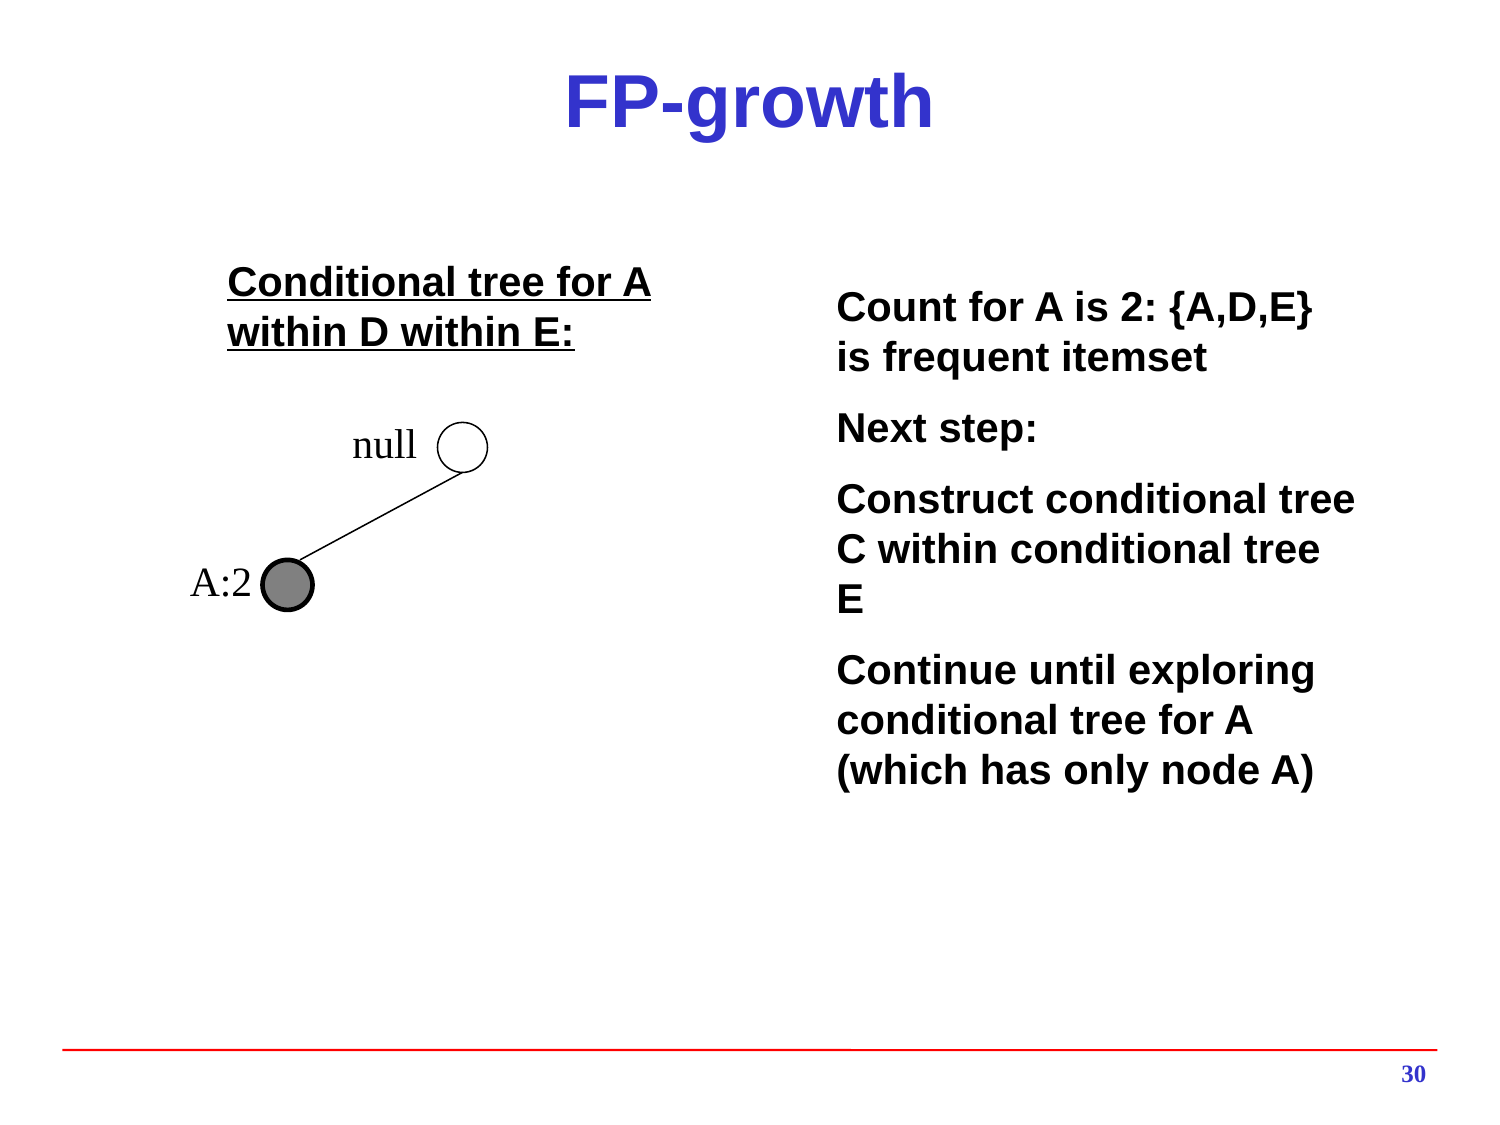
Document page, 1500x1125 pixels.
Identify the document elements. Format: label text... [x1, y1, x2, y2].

text_box [438, 422, 488, 473]
title FP-growth [75, 45, 1425, 150]
text_box null [337, 409, 438, 475]
text_box Conditional tree for A within D within E: [212, 247, 713, 363]
text_box [275, 559, 313, 610]
text_box Count for A is 2: {A,D,E} is frequent itemset Next step: Construct conditional tree C within conditional tree E Continue until exploring conditional tree for A (which has only node A) [821, 272, 1372, 871]
slide_number 30 [1129, 1050, 1442, 1097]
text_box A:2 [174, 547, 275, 613]
